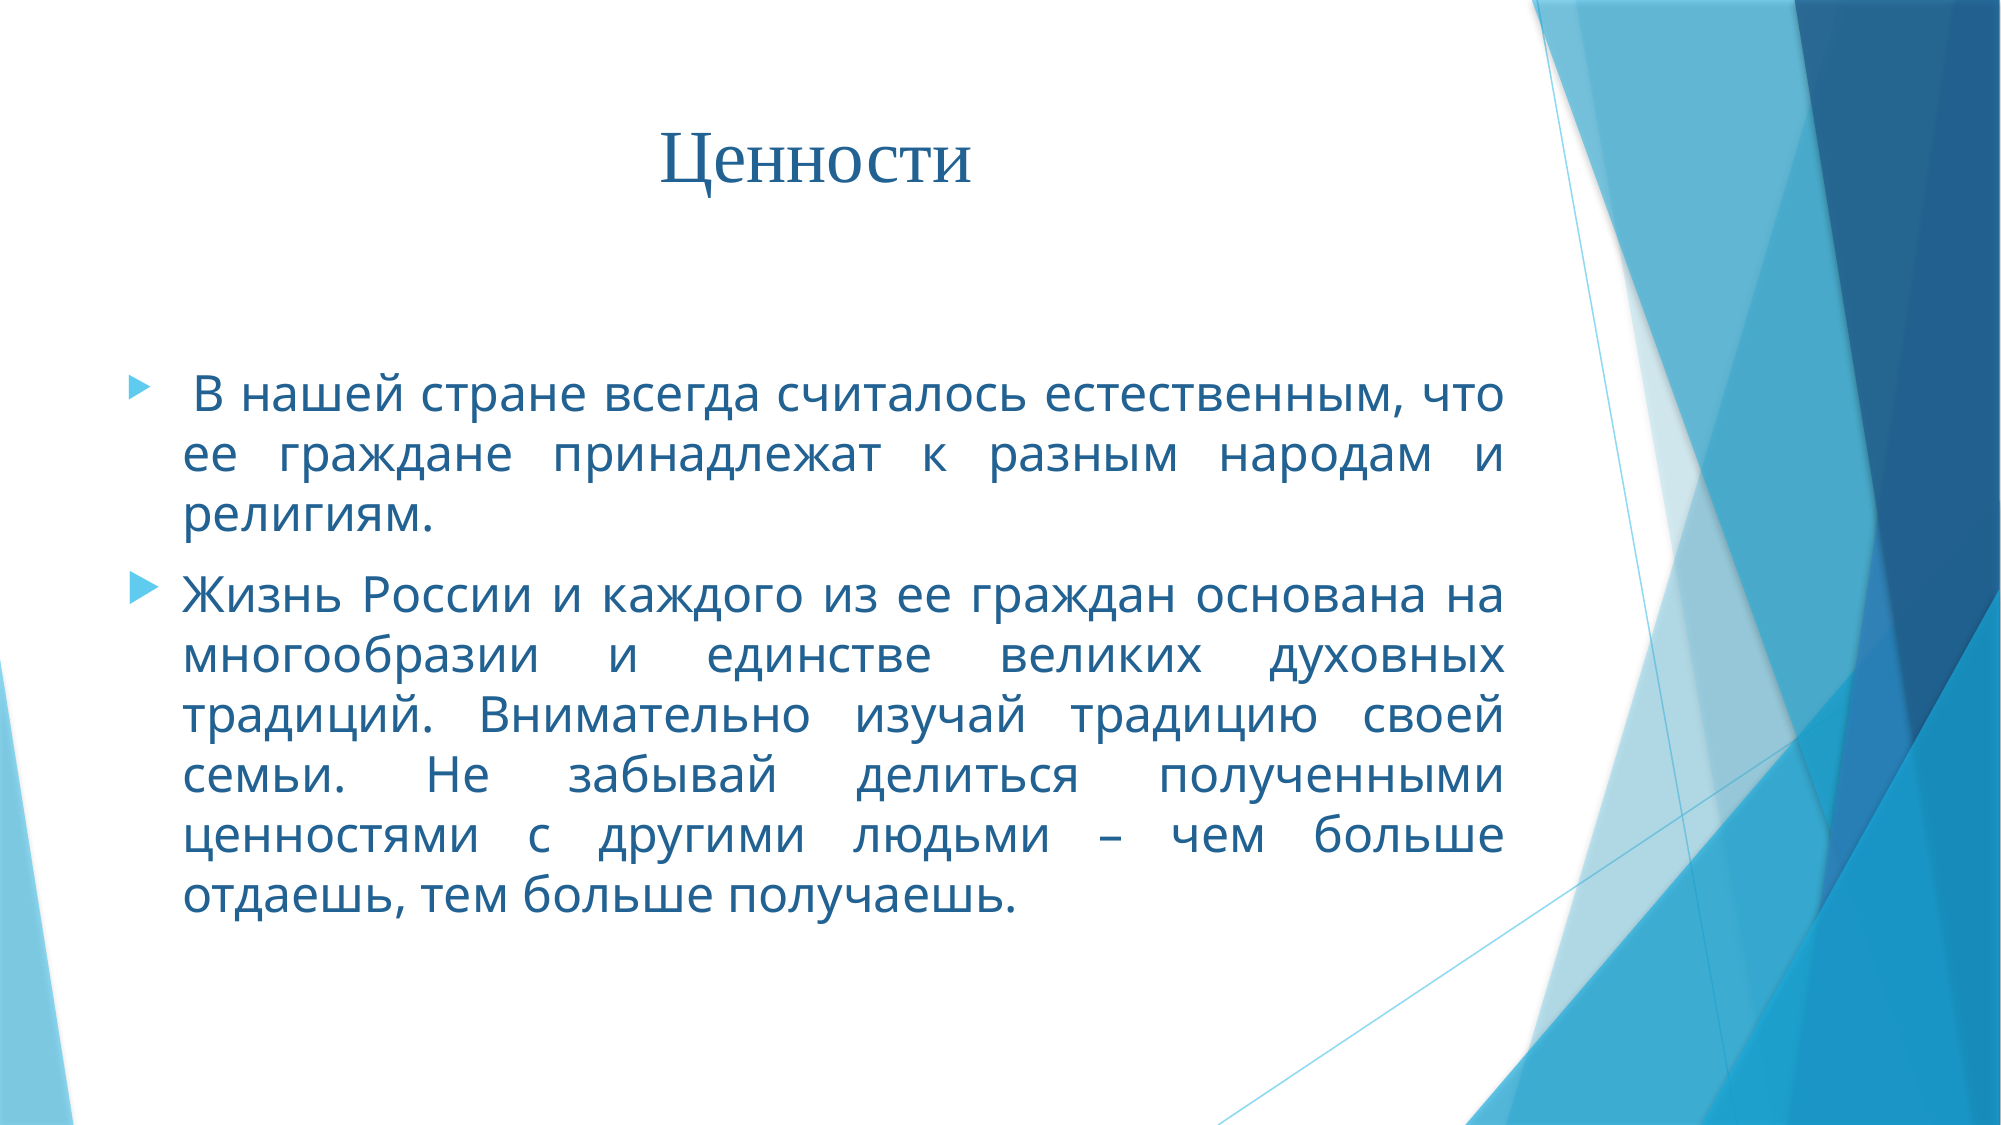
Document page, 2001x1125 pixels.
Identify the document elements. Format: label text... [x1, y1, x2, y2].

title Ценности [111, 99, 1522, 317]
list В нашей стране всегда считалось естественным, что ее граждане принадлежат к разным народам и религиям. Жизнь России и каждого из ее граждан основана на многообразии и единстве великих духовных традиций. Внимательно изучай традицию своей семьи. Не забывай делиться полученными ценностями с другими людьми – чем больше отдаешь, тем больше получаешь. [111, 354, 1522, 992]
